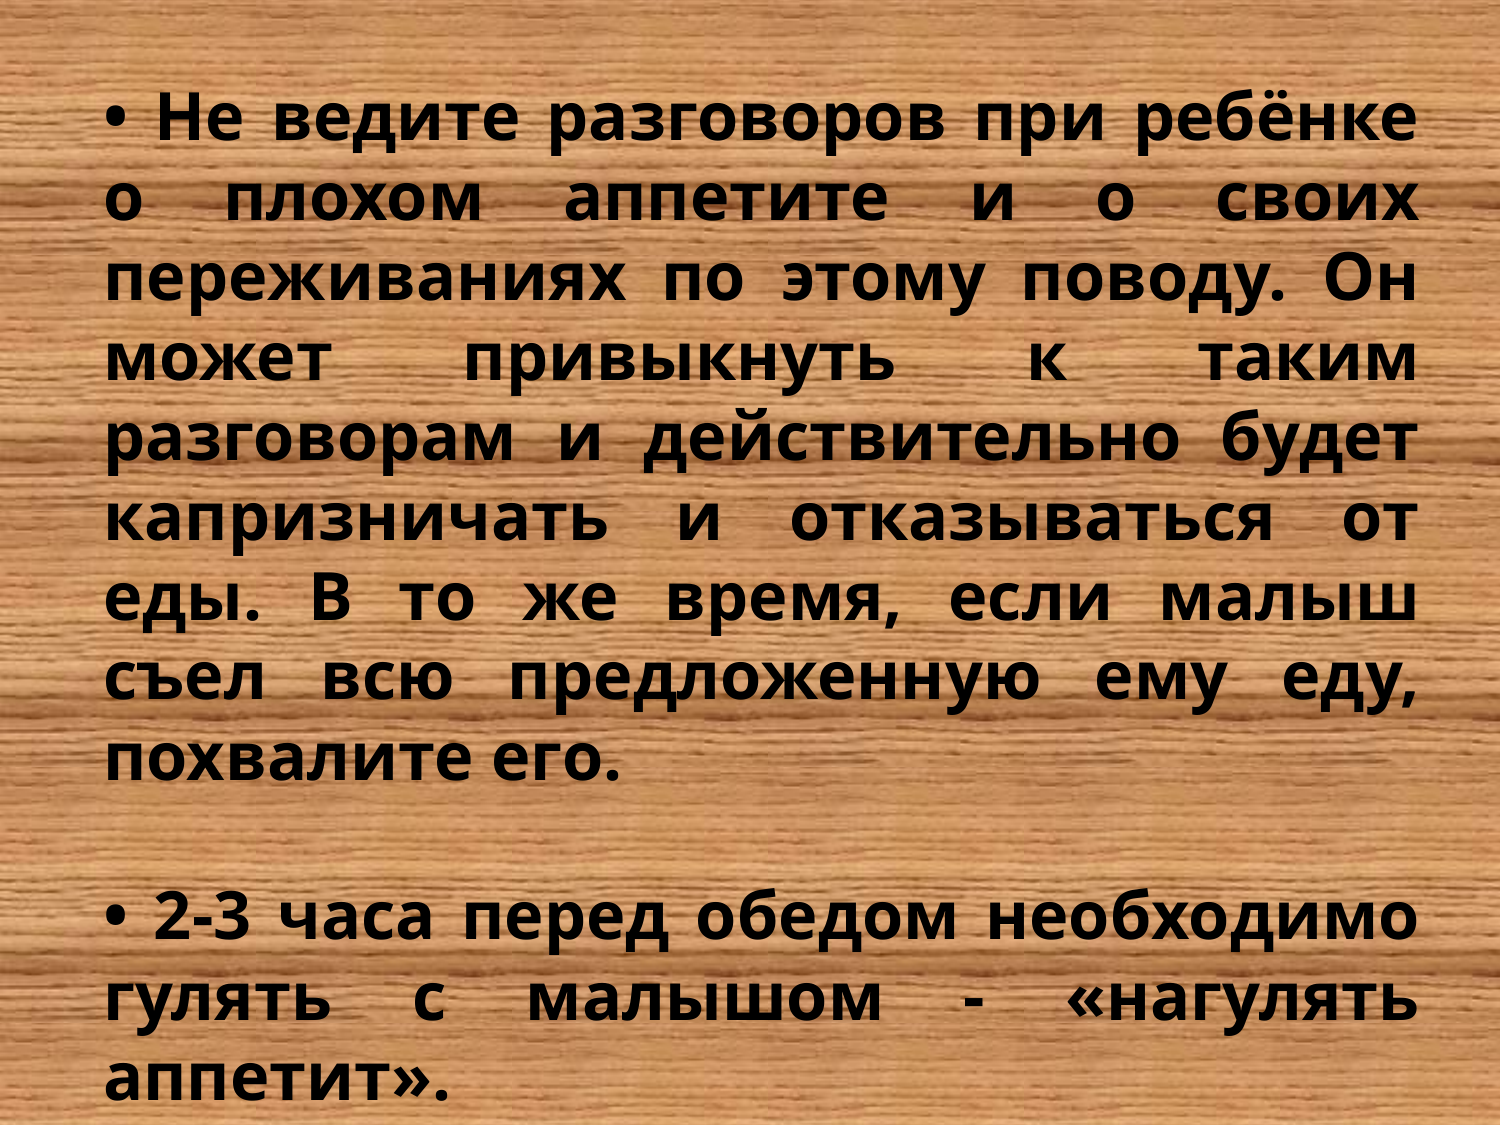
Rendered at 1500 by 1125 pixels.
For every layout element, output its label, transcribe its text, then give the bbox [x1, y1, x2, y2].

text_box • Не ведите разговоров при ребёнке о плохом аппетите и о своих переживаниях по этому поводу. Он может привыкнуть к таким разговорам и действительно будет капризничать и отказываться от еды. В то же время, если малыш съел всю предложенную ему еду, похвалите его. • 2-3 часа перед обедом необходимо гулять с малышом - «нагулять аппетит». [88, 66, 1436, 1121]
picture [0, 0, 1500, 1125]
